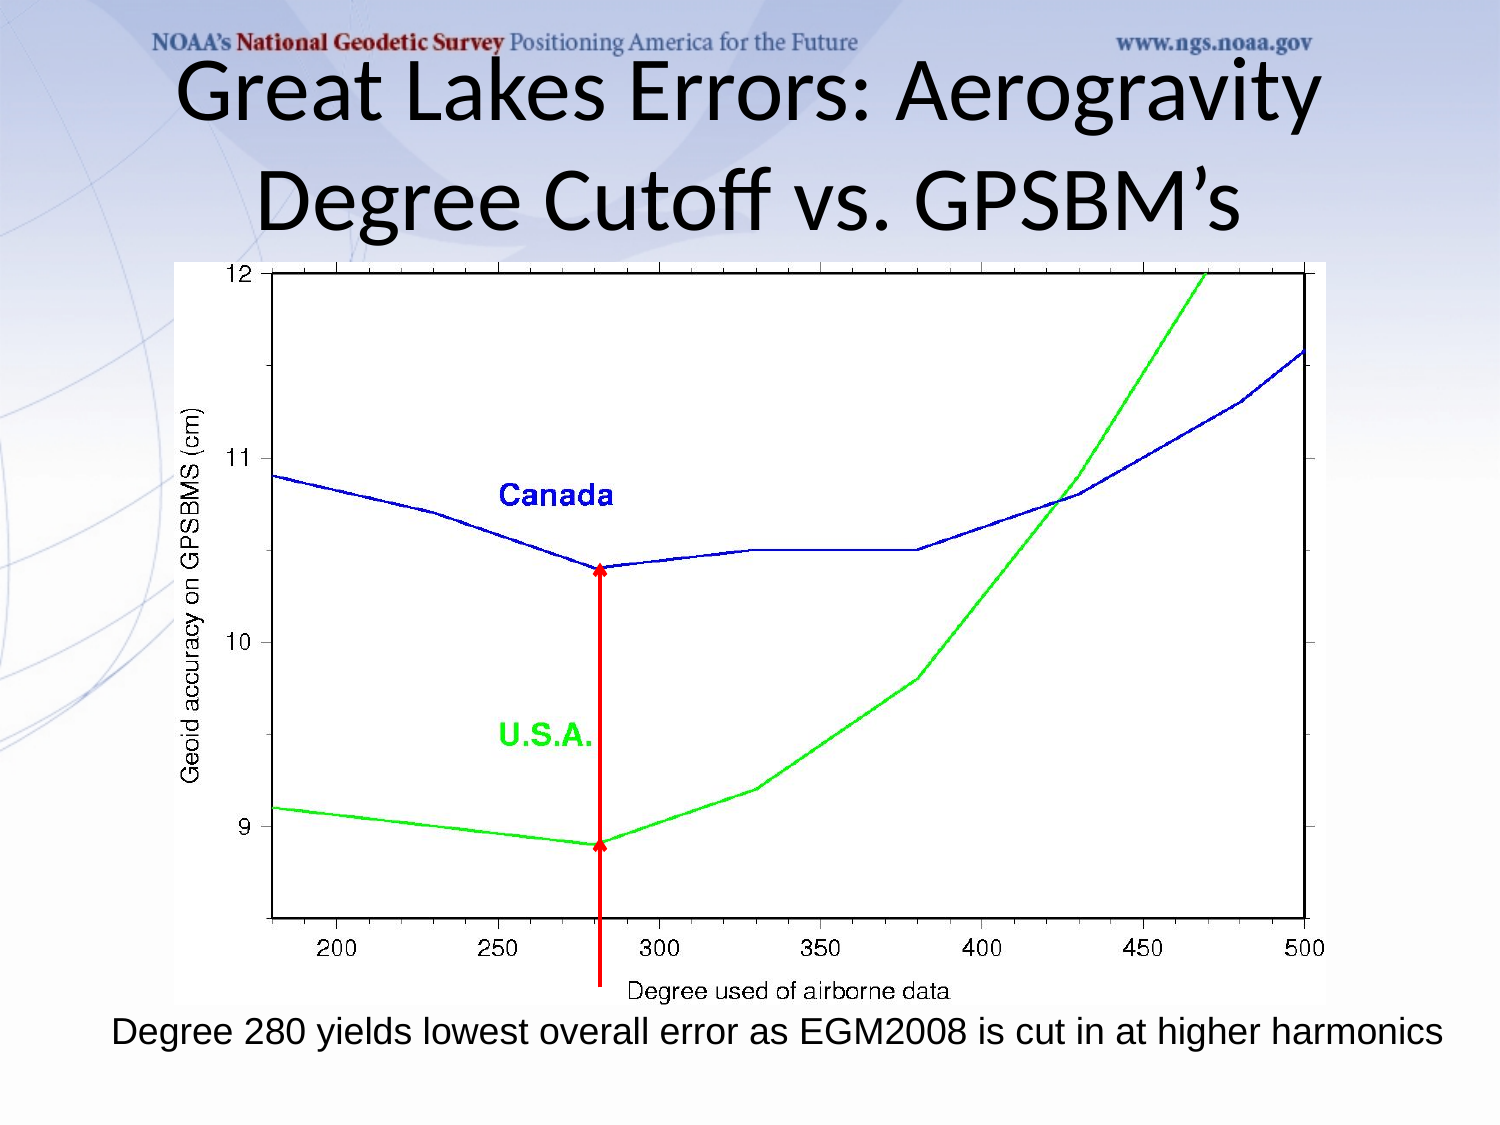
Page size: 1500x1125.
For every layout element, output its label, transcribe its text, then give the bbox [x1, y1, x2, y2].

text_box Degree 280 yields lowest overall error as EGM2008 is cut in at higher harmonics [96, 999, 1460, 1060]
title Great Lakes Errors: Aerogravity Degree Cutoff vs. GPSBM’s [75, 45, 1425, 233]
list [174, 262, 1326, 1006]
picture [0, 0, 1500, 1125]
